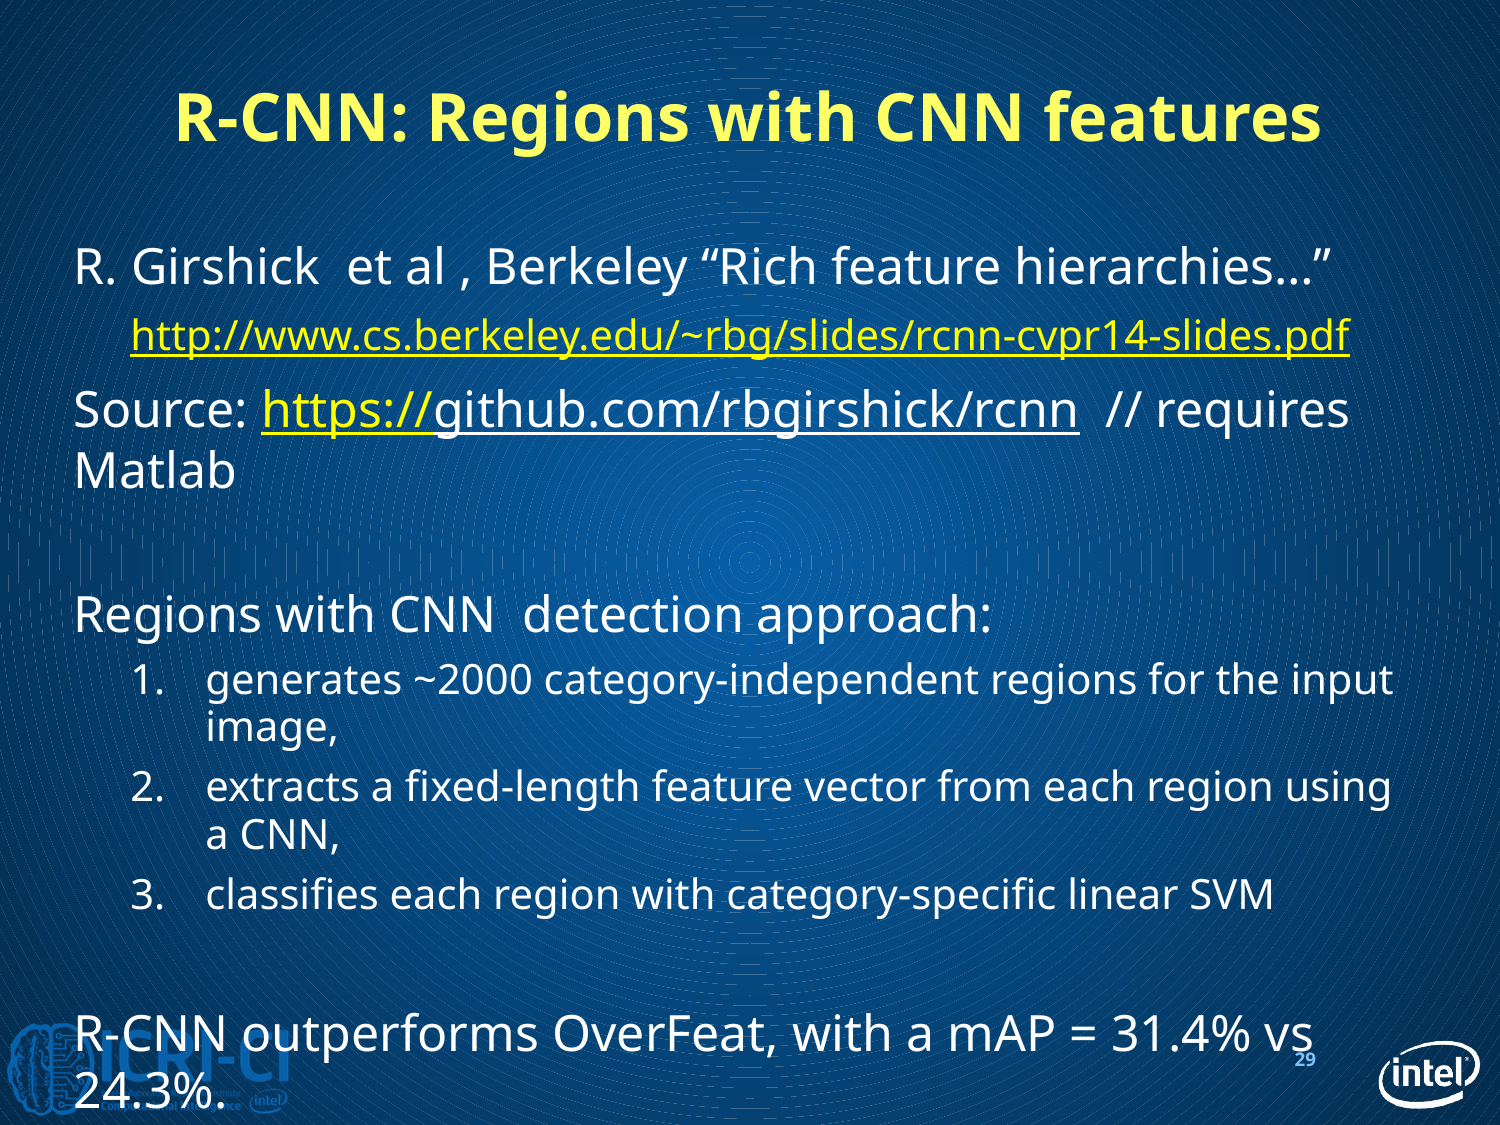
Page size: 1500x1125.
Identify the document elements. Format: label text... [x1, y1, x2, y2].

picture [1374, 1036, 1484, 1113]
title R-CNN: Regions with CNN features [57, 25, 1440, 214]
picture [0, 1016, 300, 1122]
list R. Girshick et al , Berkeley “Rich feature hierarchies…” http://www.cs.berkeley.edu/~rbg/slides/rcnn-cvpr14-slides.pdf Source: https://github.com/rbgirshick/rcnn // requires Matlab Regions with CNN detection approach: generates ~2000 category-independent regions for the input image, extracts a fixed-length feature vector from each region using a CNN, classifies each region with category-specific linear SVM R-CNN outperforms OverFeat, with a mAP = 31.4% vs 24.3%. [58, 231, 1439, 1025]
